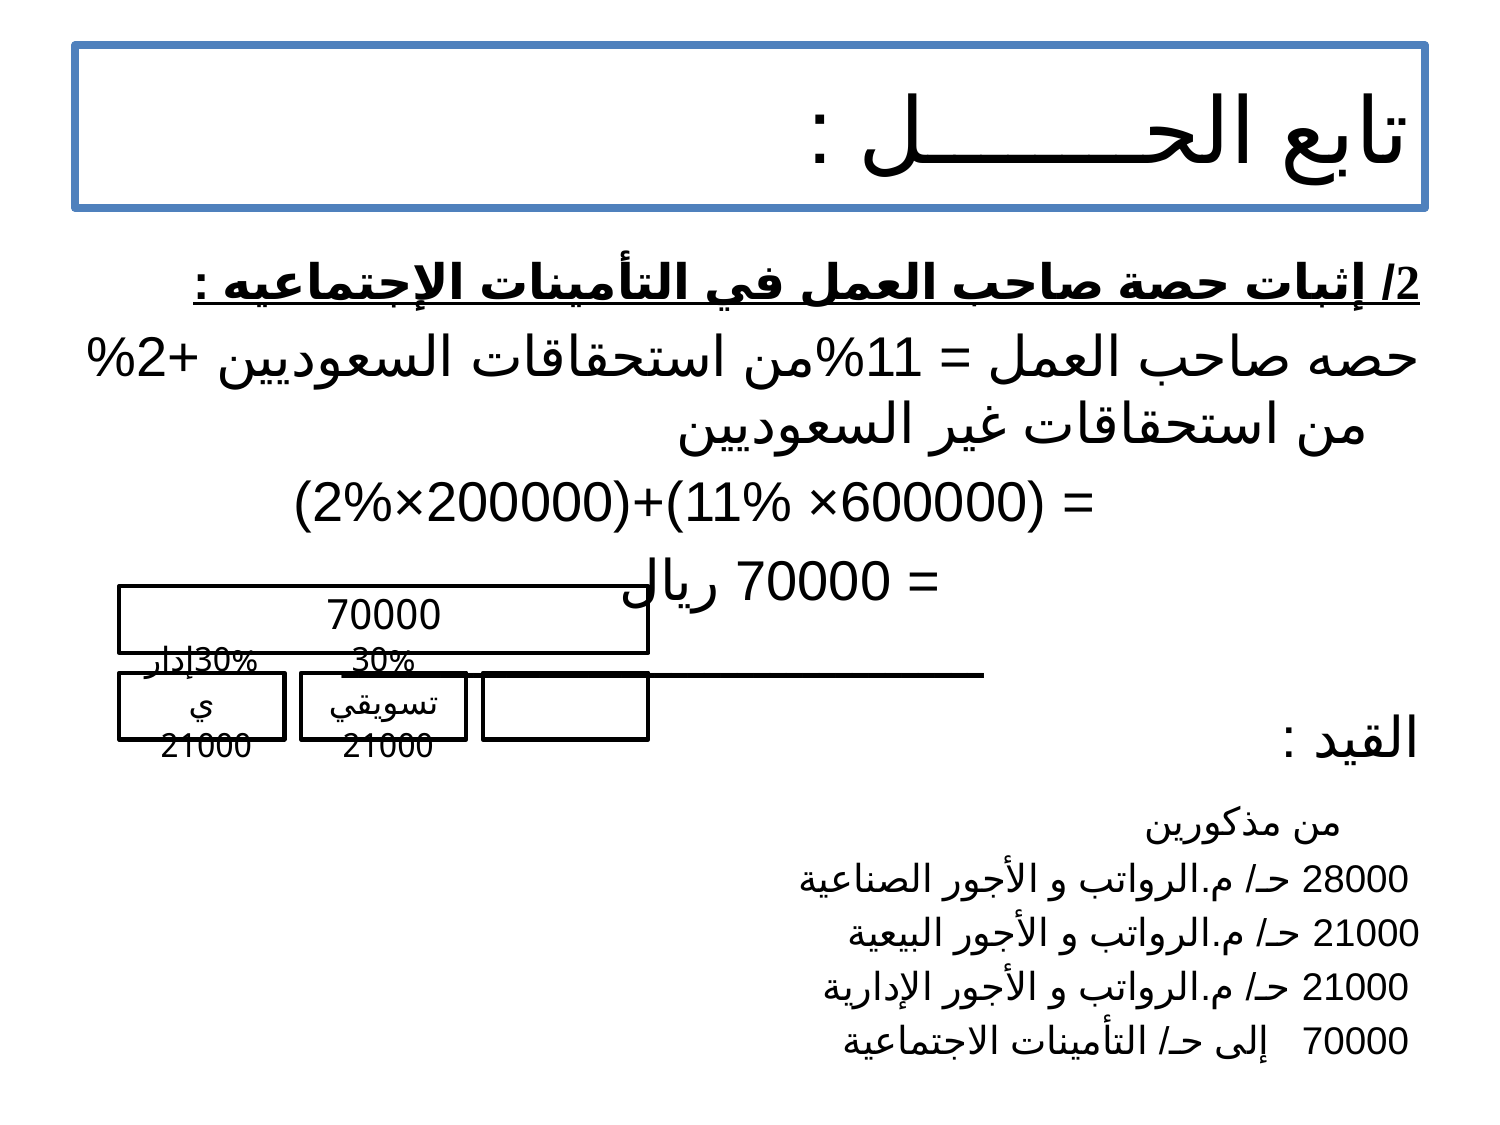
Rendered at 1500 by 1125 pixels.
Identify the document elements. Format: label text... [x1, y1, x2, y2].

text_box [52, 585, 715, 1000]
list 2/ إثبات حصة صاحب العمل في التأمينات الإجتماعيه : حصه صاحب العمل = 11%من استحقاقات السعوديين +2% من استحقاقات غير السعوديين = (600000× 11%)+(200000×2%) = 70000 ريال ـــــــــــــــــــــــــــــــــــــــ القيد : من مذكورين 28000 حـ/ م.الرواتب و الأجور الصناعية 21000 حـ/ م.الرواتب و الأجور البيعية 21000 حـ/ م.الرواتب و الأجور الإدارية 70000 إلى حـ/ التأمينات الاجتماعية [29, 243, 1436, 1071]
title تابع الحــــــــل : [75, 45, 1425, 209]
